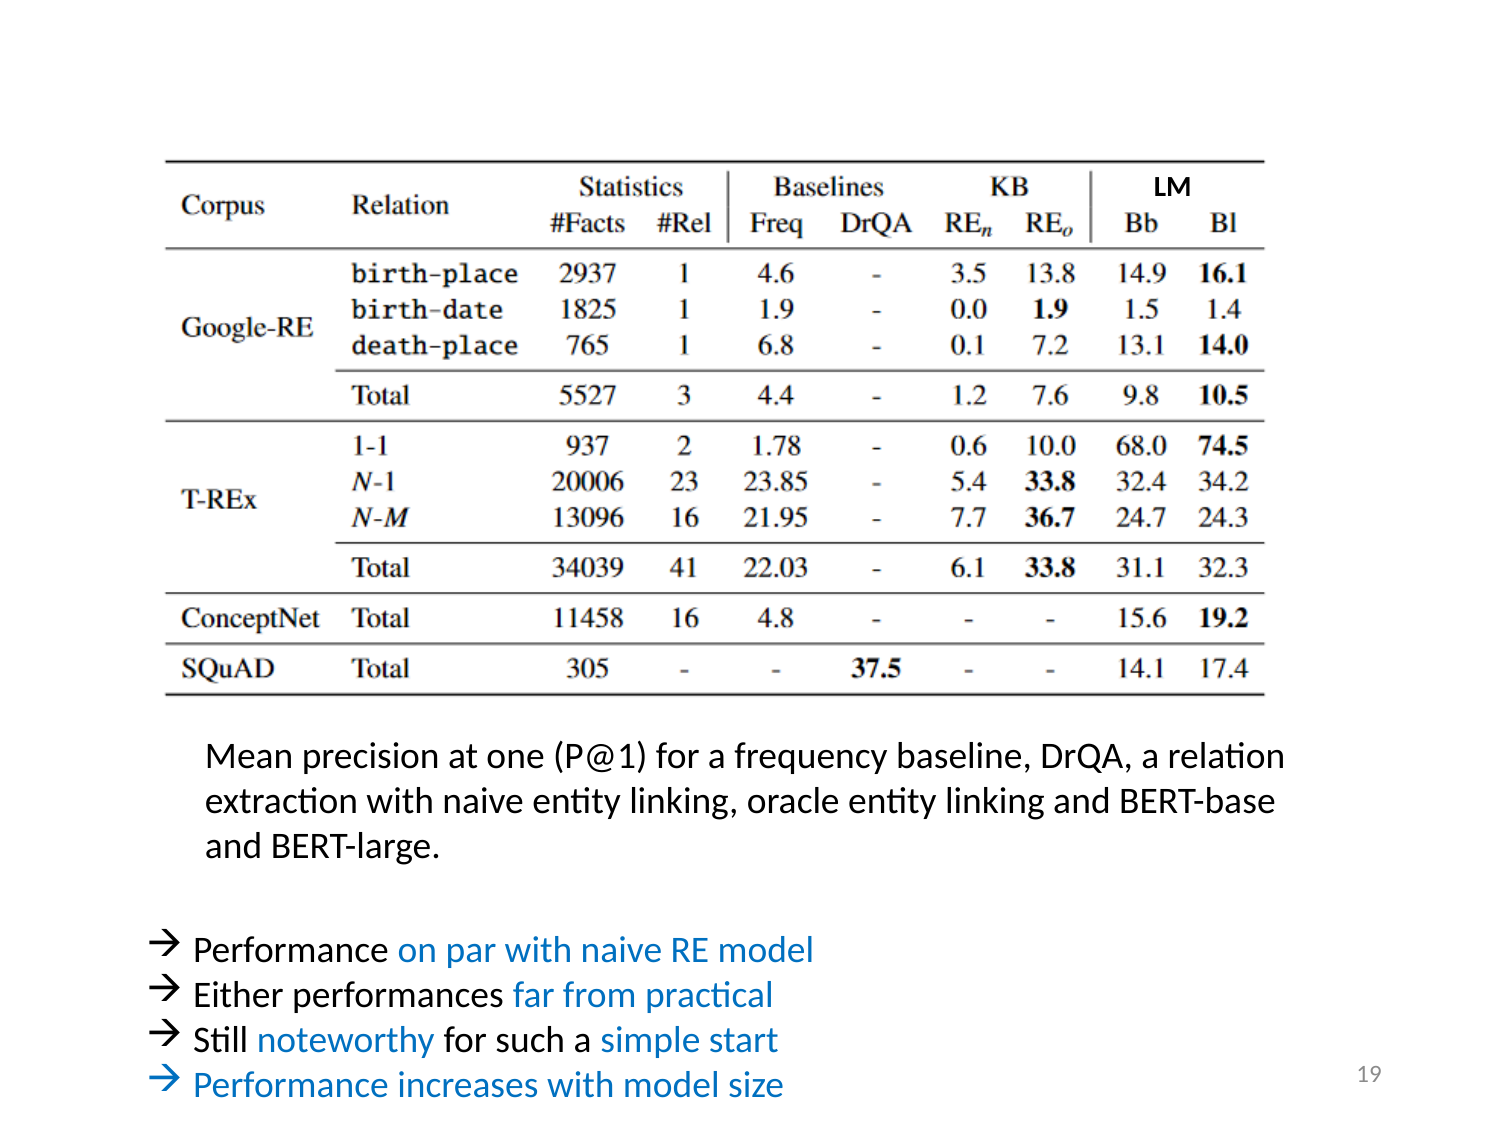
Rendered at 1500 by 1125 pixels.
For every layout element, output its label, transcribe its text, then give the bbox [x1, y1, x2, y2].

text_box Performance on par with naive RE model Either performances far from practical Still noteworthy for such a simple start Performance increases with model size [131, 917, 1072, 1125]
text_box Mean precision at one (P@1) for a frequency baseline, DrQA, a relation extraction with naive entity linking, oracle entity linking and BERT-base and BERT-large. [190, 678, 1354, 874]
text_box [131, 129, 1333, 711]
slide_number 19 [1072, 1042, 1397, 1103]
